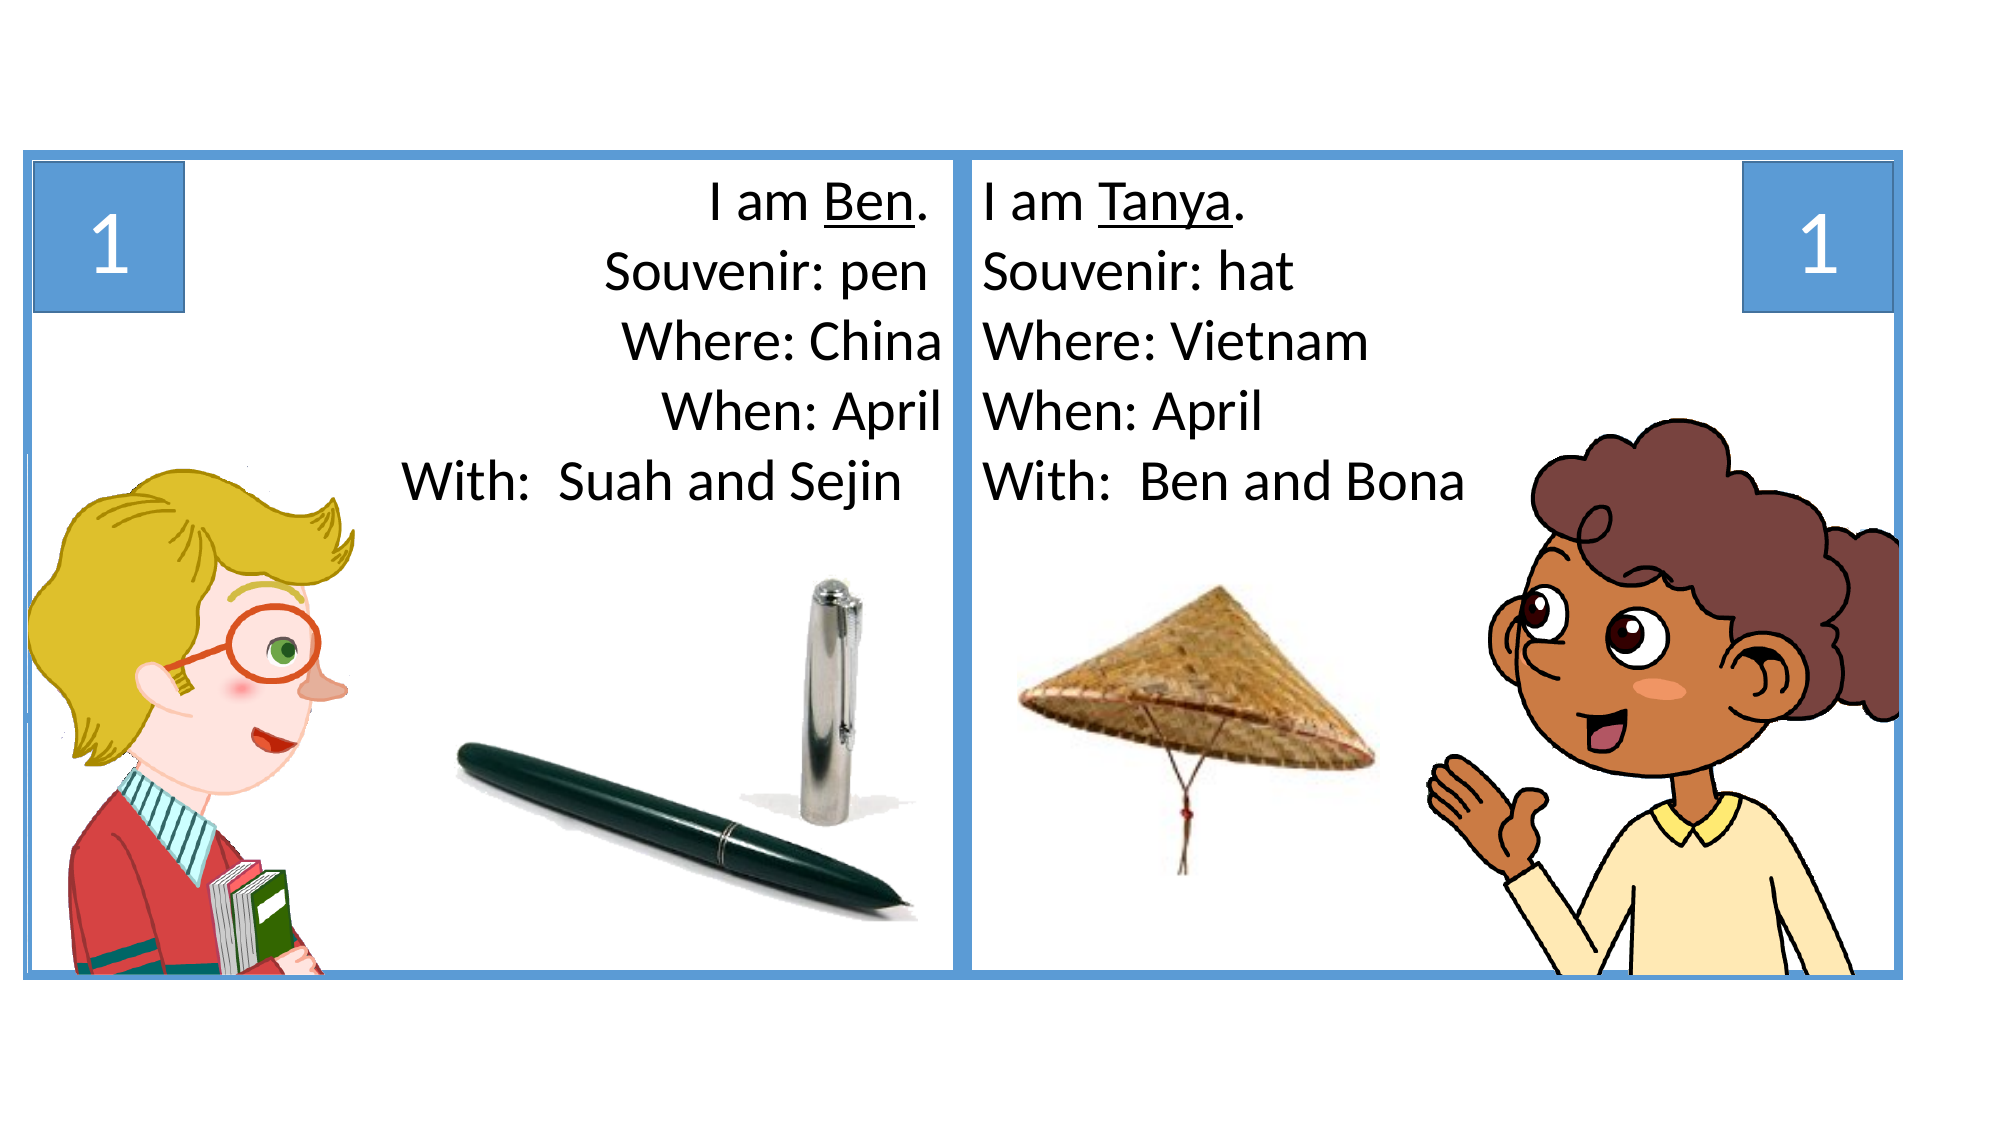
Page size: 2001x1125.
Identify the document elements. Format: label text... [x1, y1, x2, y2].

picture [448, 506, 918, 975]
picture [1017, 549, 1380, 912]
text_box 1 [1742, 161, 1894, 313]
text_box 1 [33, 161, 185, 313]
picture [1416, 400, 1899, 975]
text_box I am Tanya. Souvenir: hat Where: Vietnam When: April With: Ben and Bona [967, 154, 1899, 976]
text_box I am Ben. Souvenir: pen Where: China When: April With: Suah and Sejin [26, 154, 959, 976]
picture [27, 454, 374, 982]
